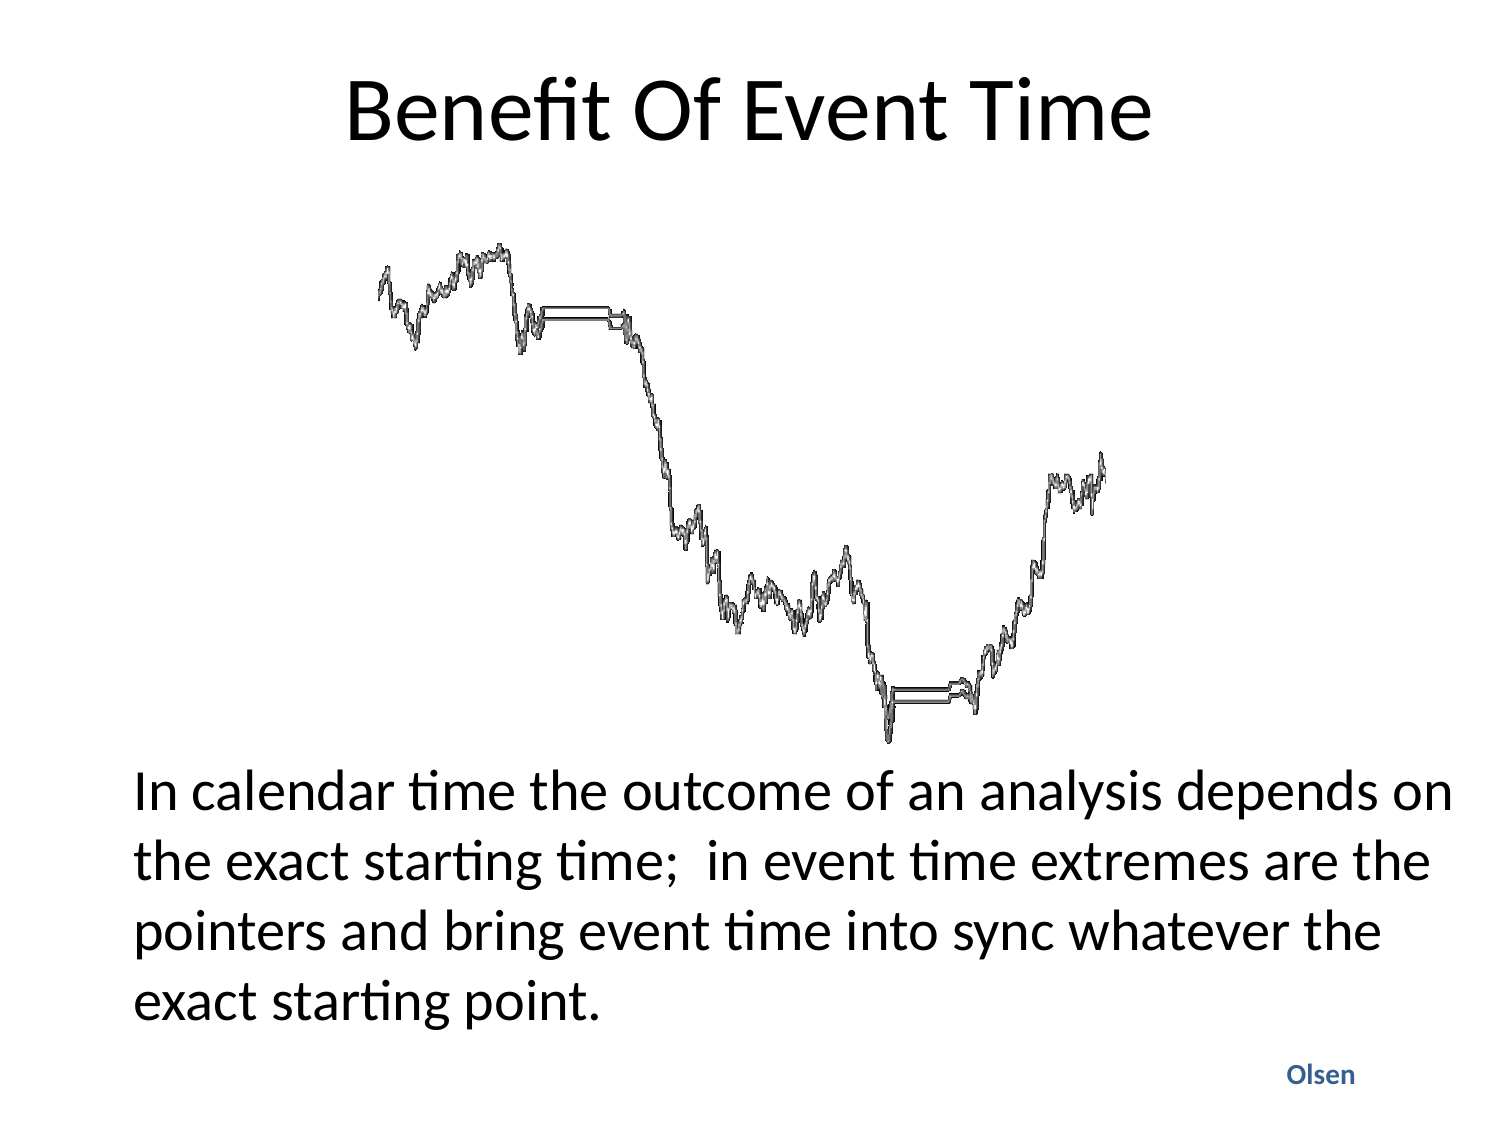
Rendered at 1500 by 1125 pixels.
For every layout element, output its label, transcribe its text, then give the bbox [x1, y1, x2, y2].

title Benefit Of Event Time [75, 10, 1425, 198]
text_box In calendar time the outcome of an analysis depends on the exact starting time; in event time extremes are the pointers and bring event time into sync whatever the exact starting point. [118, 744, 1473, 1040]
picture [377, 243, 1106, 745]
